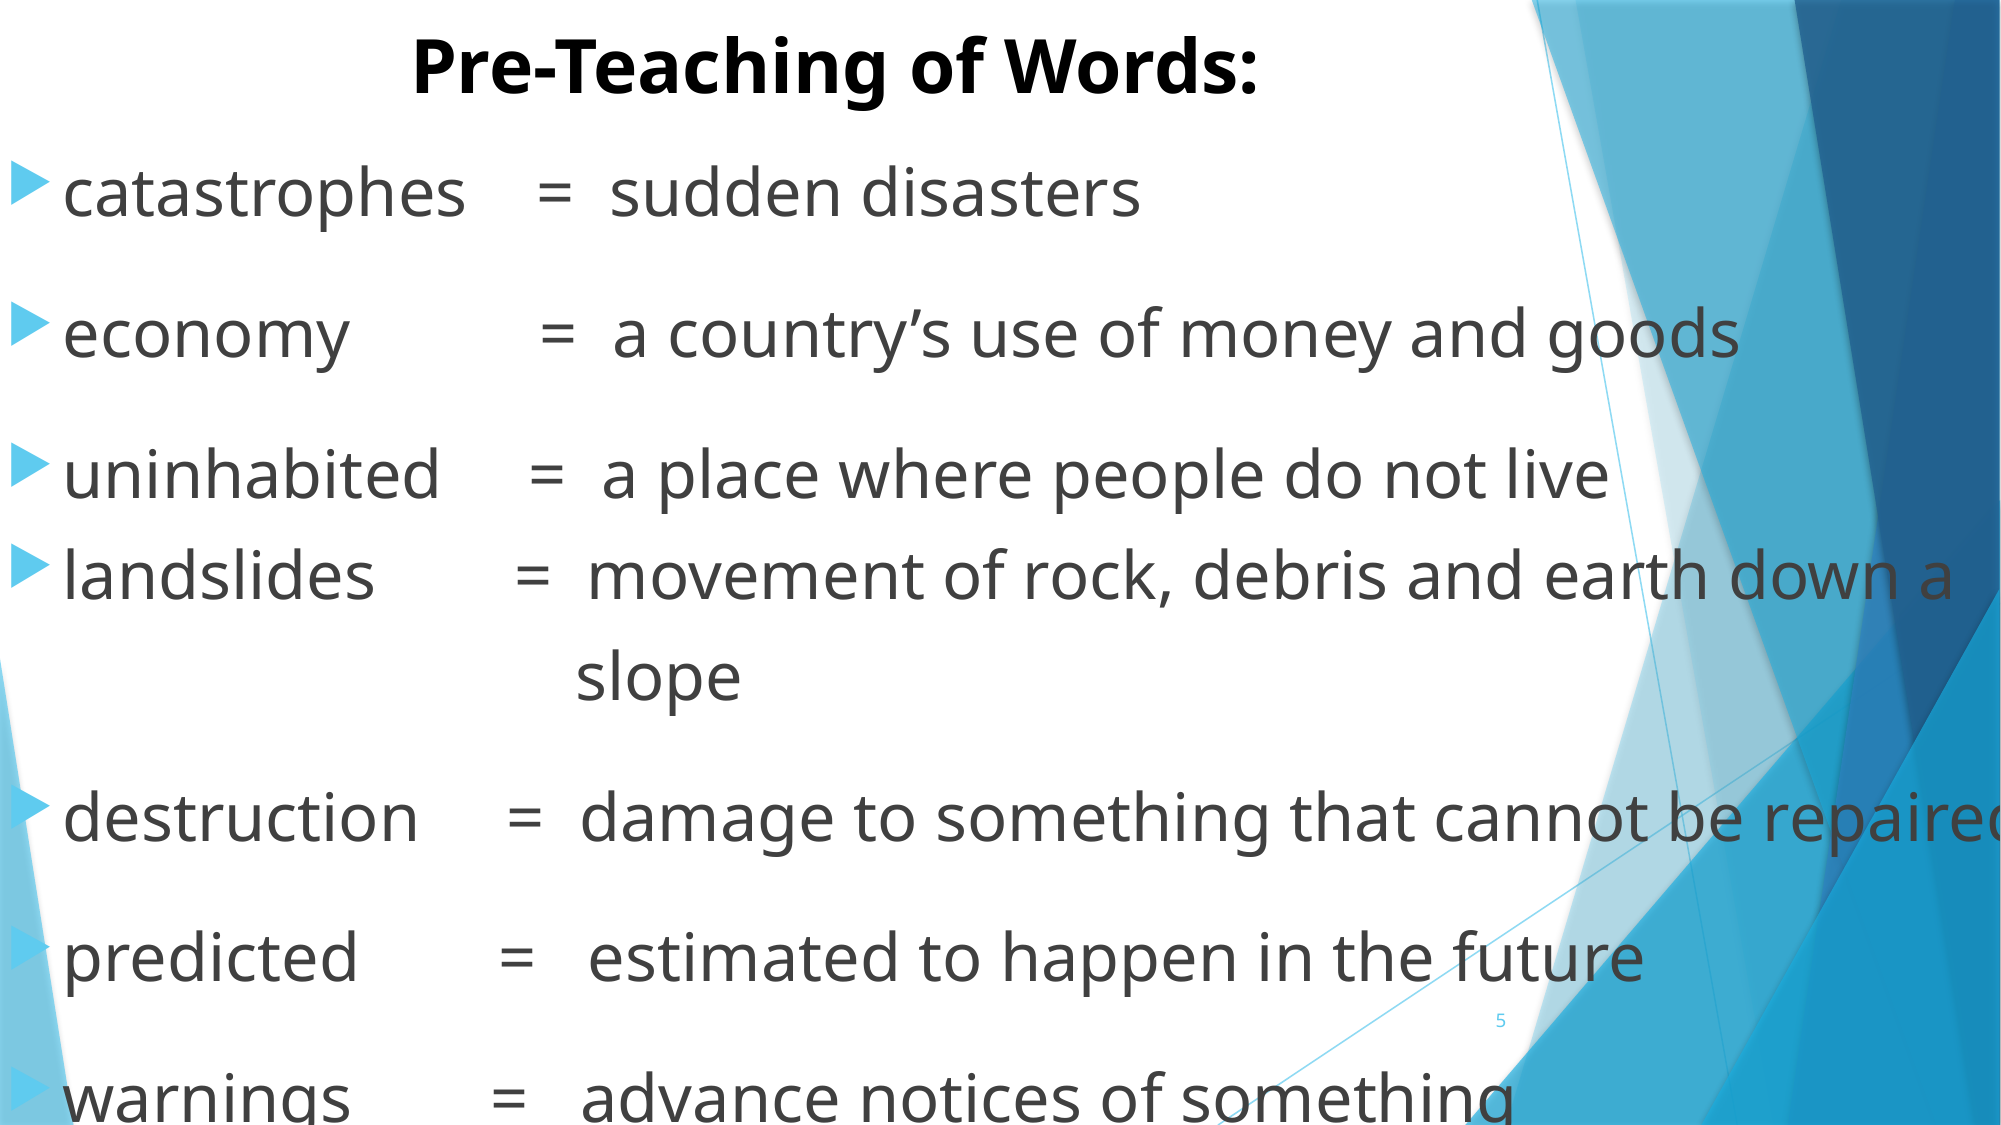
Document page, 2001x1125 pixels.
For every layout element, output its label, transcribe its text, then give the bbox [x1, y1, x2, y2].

list catastrophes = sudden disasters economy = a country’s use of money and goods uninhabited = a place where people do not live landslides = movement of rock, debris and earth down a slope destruction = damage to something that cannot be repaired predicted = estimated to happen in the future warnings = advance notices of something [0, 102, 2000, 740]
title Pre-Teaching of Words: [130, 10, 1541, 102]
slide_number 5 [1409, 991, 1522, 1051]
